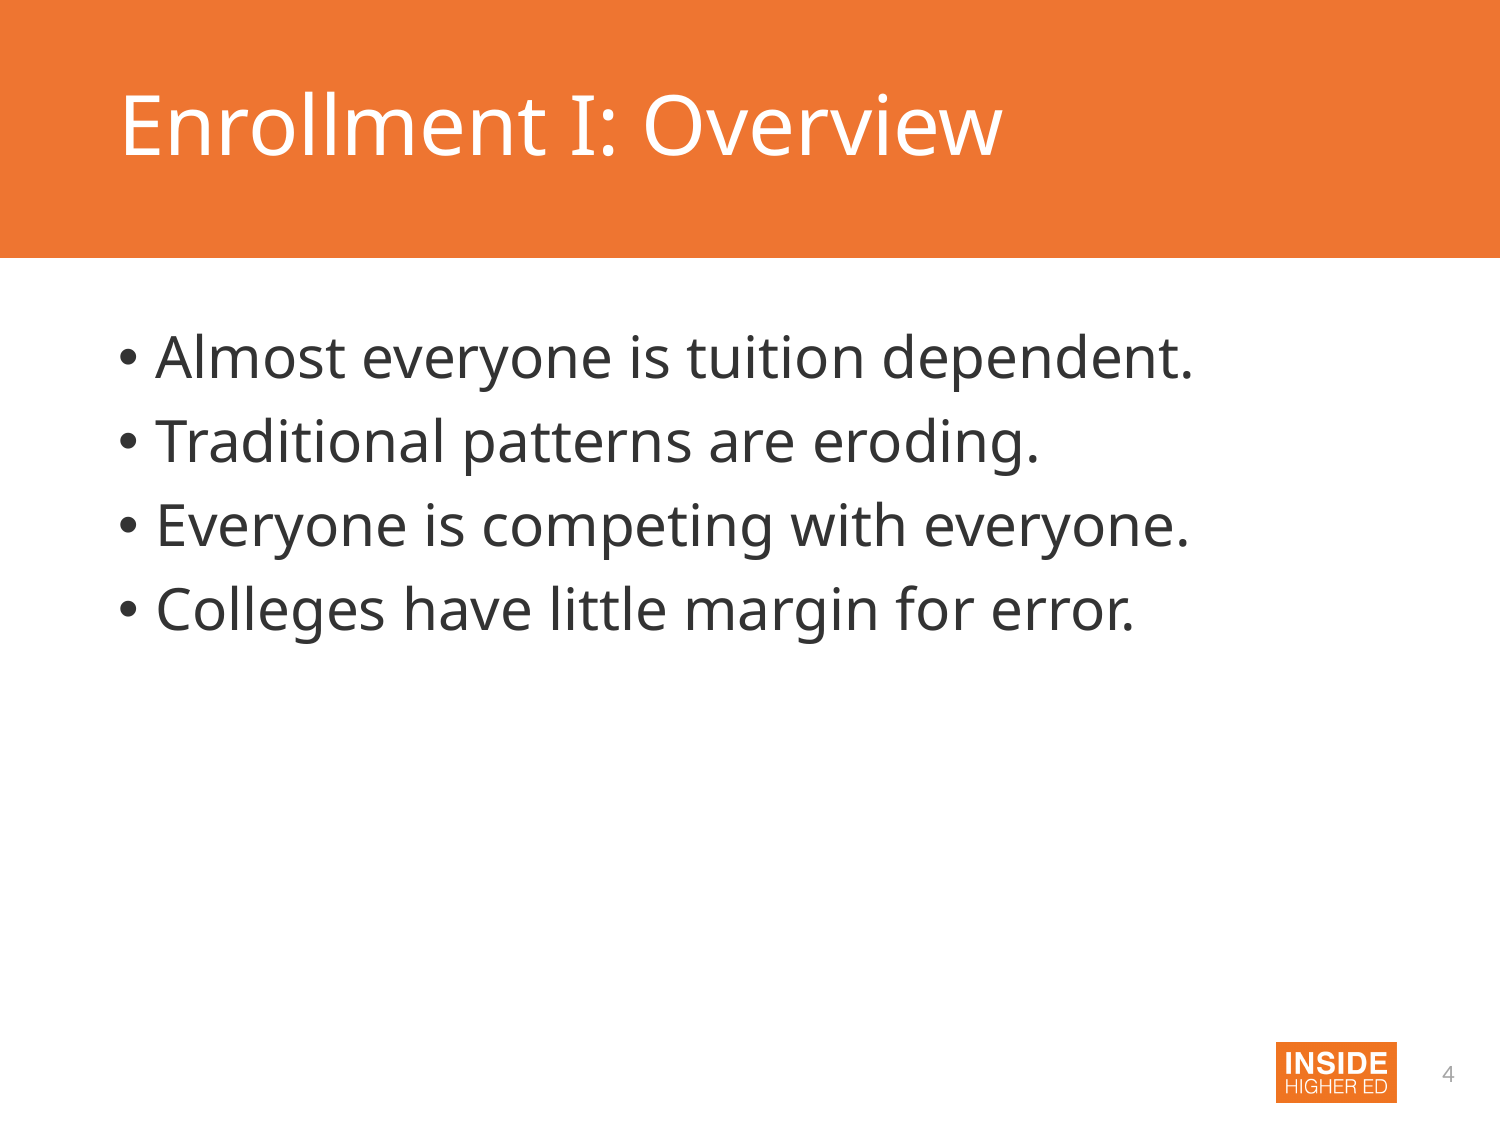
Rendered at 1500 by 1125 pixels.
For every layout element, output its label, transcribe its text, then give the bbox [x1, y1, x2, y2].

list Almost everyone is tuition dependent. Traditional patterns are eroding. Everyone is competing with everyone. Colleges have little margin for error. [103, 321, 1397, 992]
picture [1276, 1042, 1397, 1103]
title Enrollment I: Overview [103, 0, 1397, 256]
